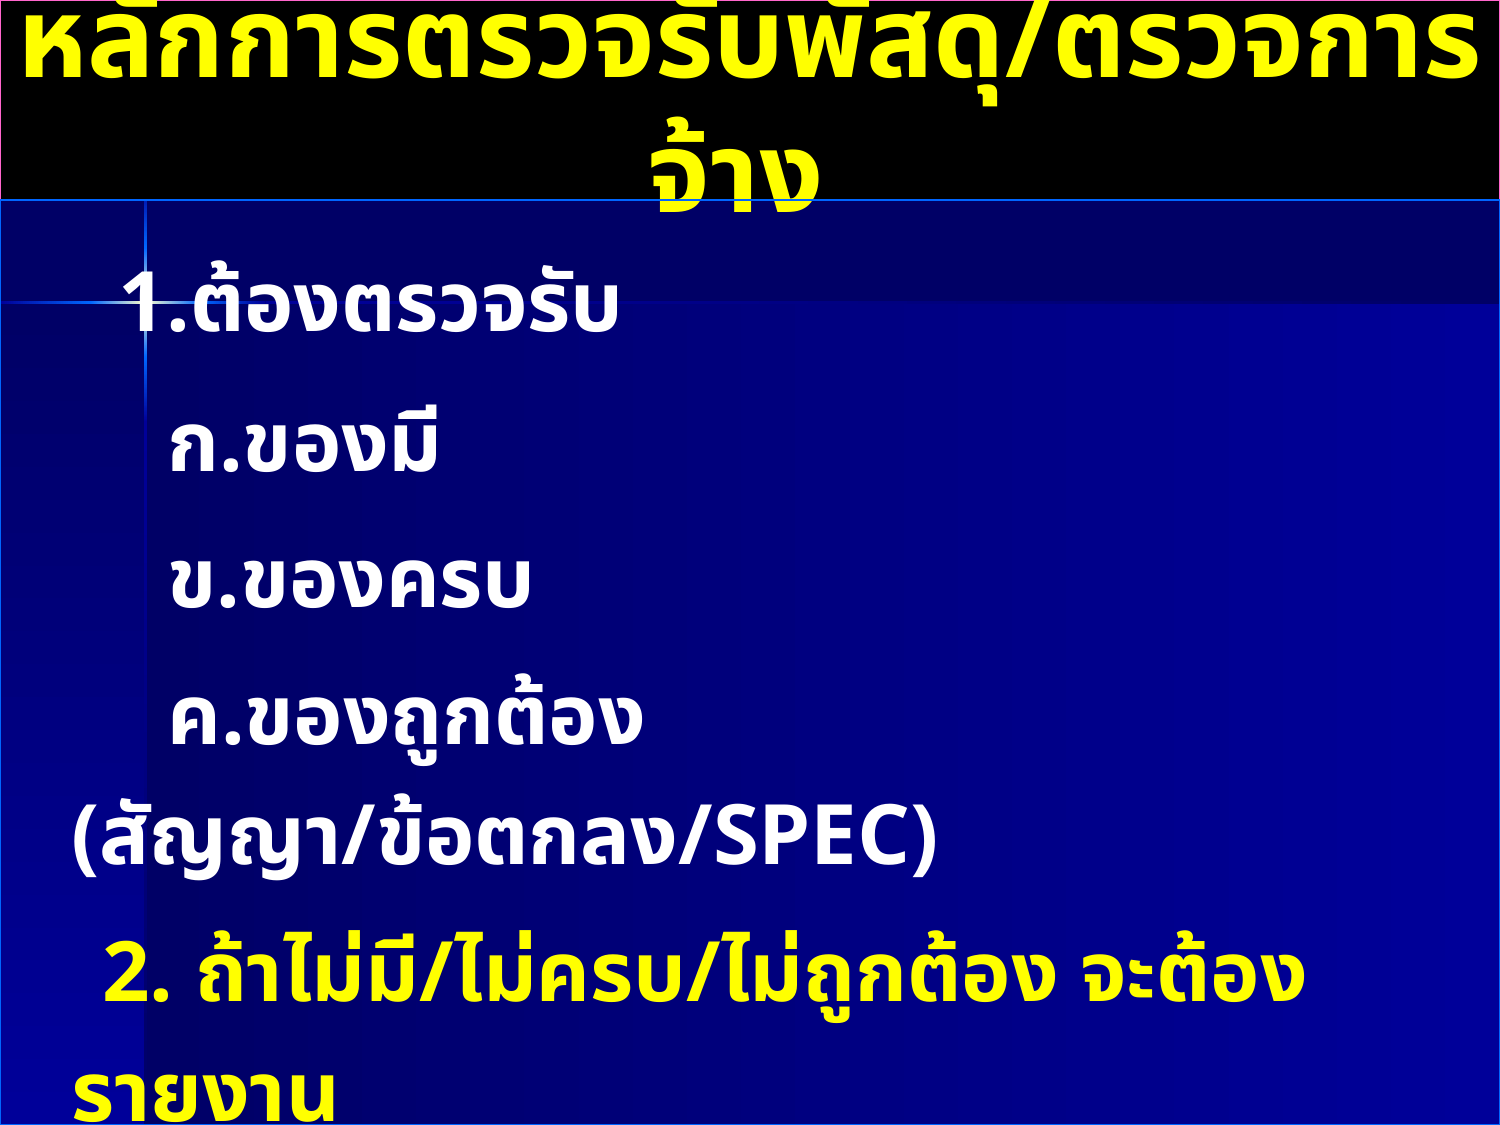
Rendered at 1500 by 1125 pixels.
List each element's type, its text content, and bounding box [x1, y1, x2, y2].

list 1.ต้องตรวจรับ ก.ของมี ข.ของครบ ค.ของถูกต้อง (สัญญา/ข้อตกลง/SPEC) 2. ถ้าไม่มี/ไม่ครบ/ไม่ถูกต้อง จะต้องรายงาน [0, 199, 1500, 1125]
title หลักการตรวจรับพัสดุ/ตรวจการจ้าง [0, 0, 1500, 199]
